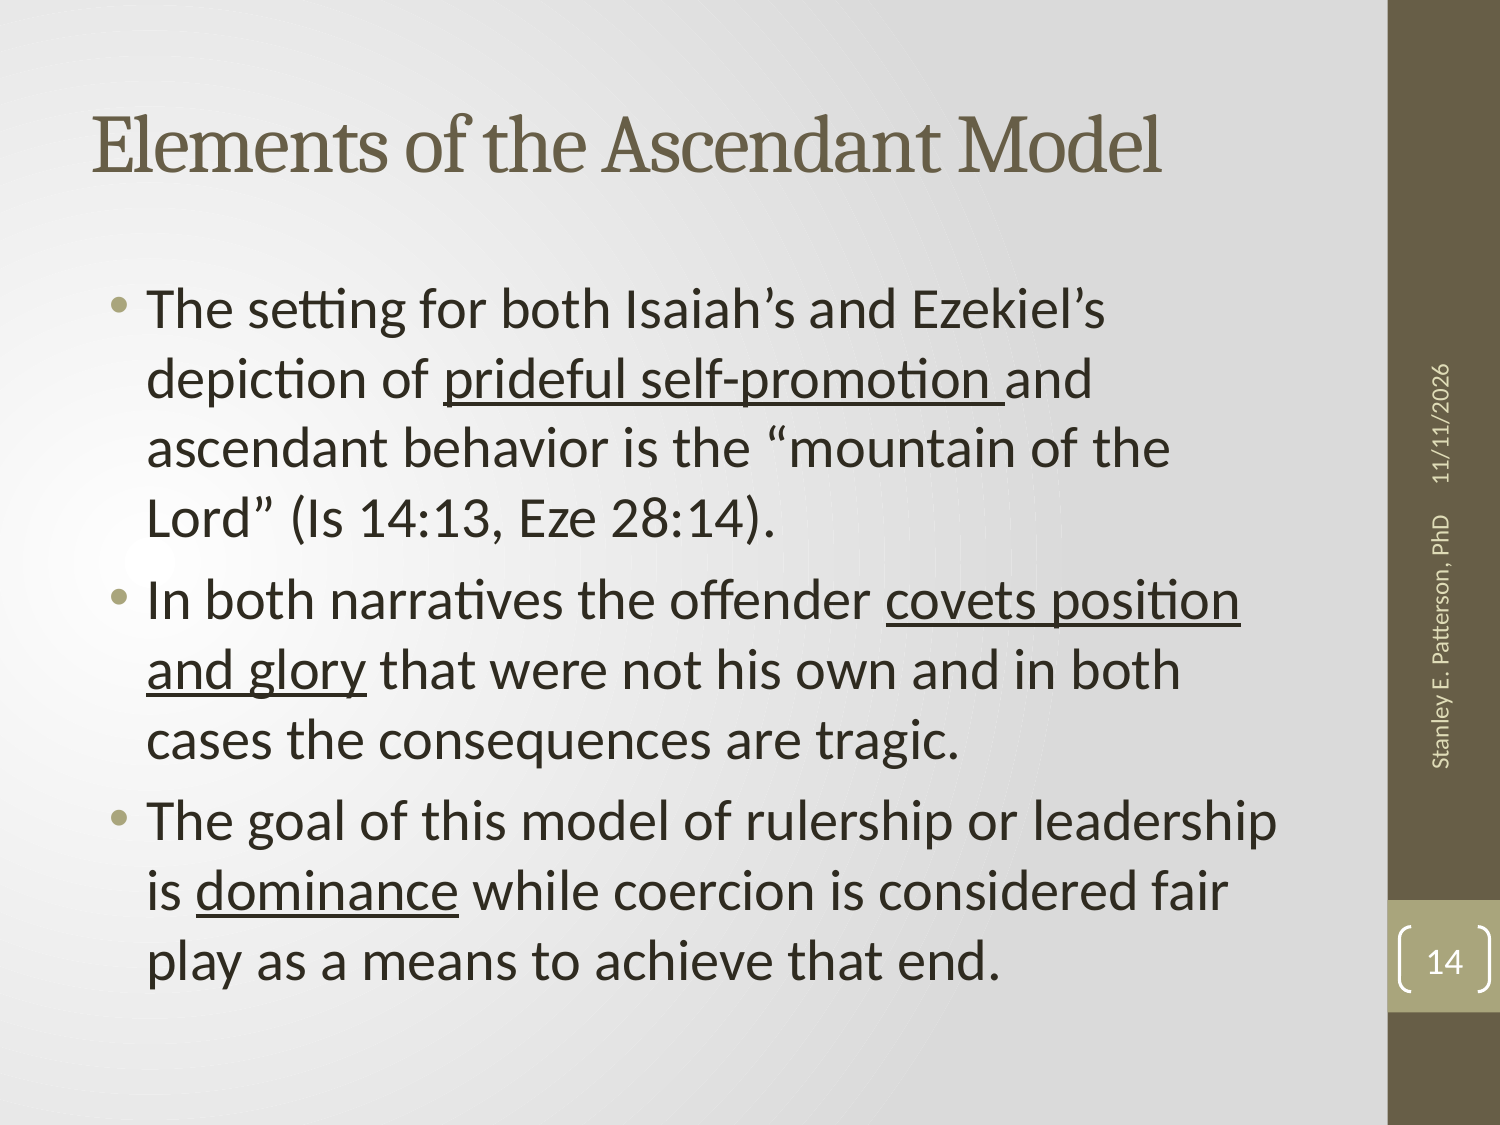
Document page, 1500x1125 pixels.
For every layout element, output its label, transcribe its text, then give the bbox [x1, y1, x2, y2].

title Elements of the Ascendant Model [75, 45, 1325, 233]
footer Stanley E. Patterson, PhD [1408, 500, 1469, 889]
slide_number 14 [1397, 925, 1492, 994]
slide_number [1408, 100, 1469, 500]
list The setting for both Isaiah’s and Ezekiel’s depiction of prideful self-promotion and ascendant behavior is the “mountain of the Lord” (Is 14:13, Eze 28:14). In both narratives the offender covets position and glory that were not his own and in both cases the consequences are tragic. The goal of this model of rulership or leadership is dominance while coercion is considered fair play as a means to achieve that end. [75, 262, 1325, 1050]
